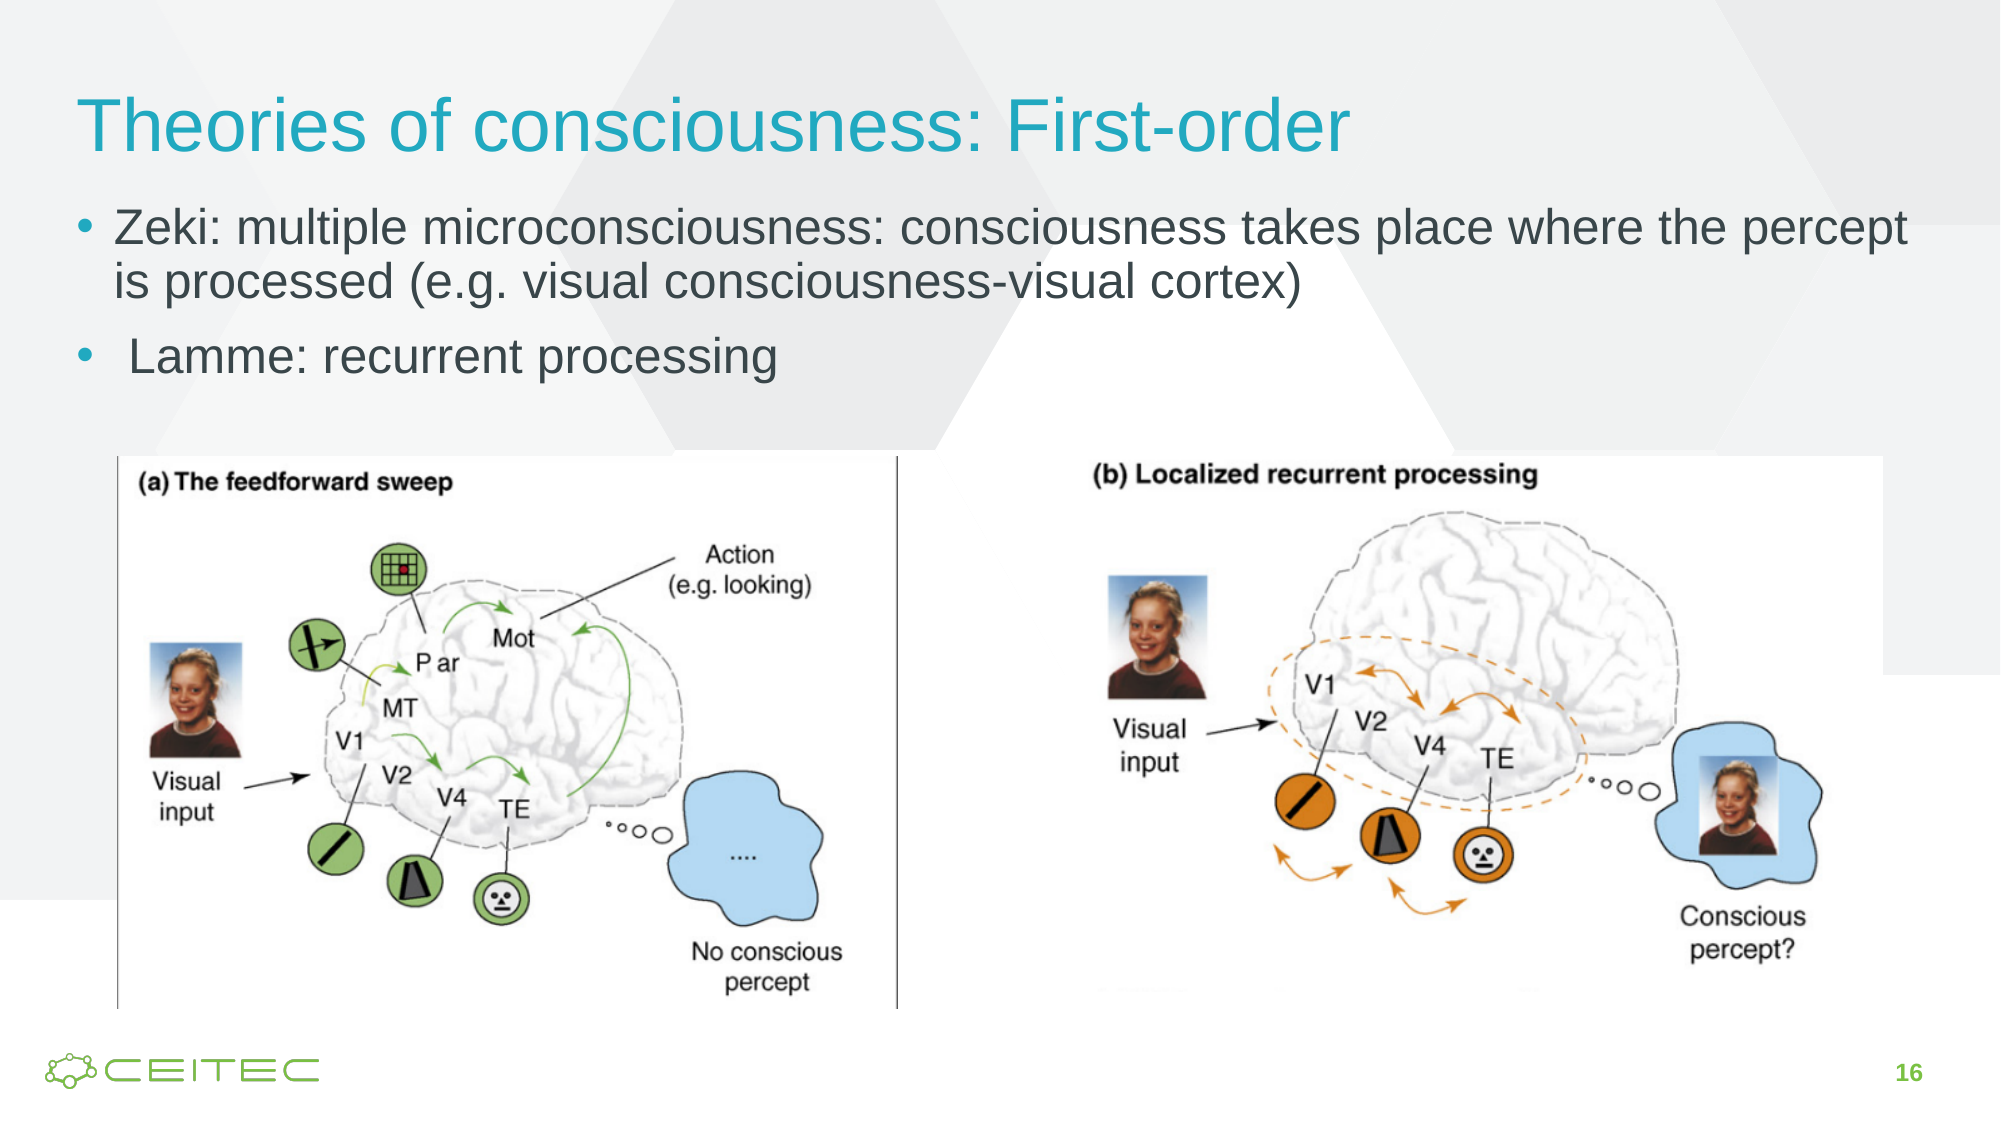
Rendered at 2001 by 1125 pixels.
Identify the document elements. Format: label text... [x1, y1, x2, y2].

title Theories of consciousness: First-order [76, 59, 1924, 196]
picture [45, 1053, 319, 1089]
picture [117, 456, 898, 1009]
list Zeki: multiple microconsciousness: consciousness takes place where the percept is processed (e.g. visual consciousness-visual cortex) Lamme: recurrent processing [76, 201, 1924, 917]
picture [1078, 456, 1883, 993]
slide_number 16 [1840, 1051, 1924, 1087]
